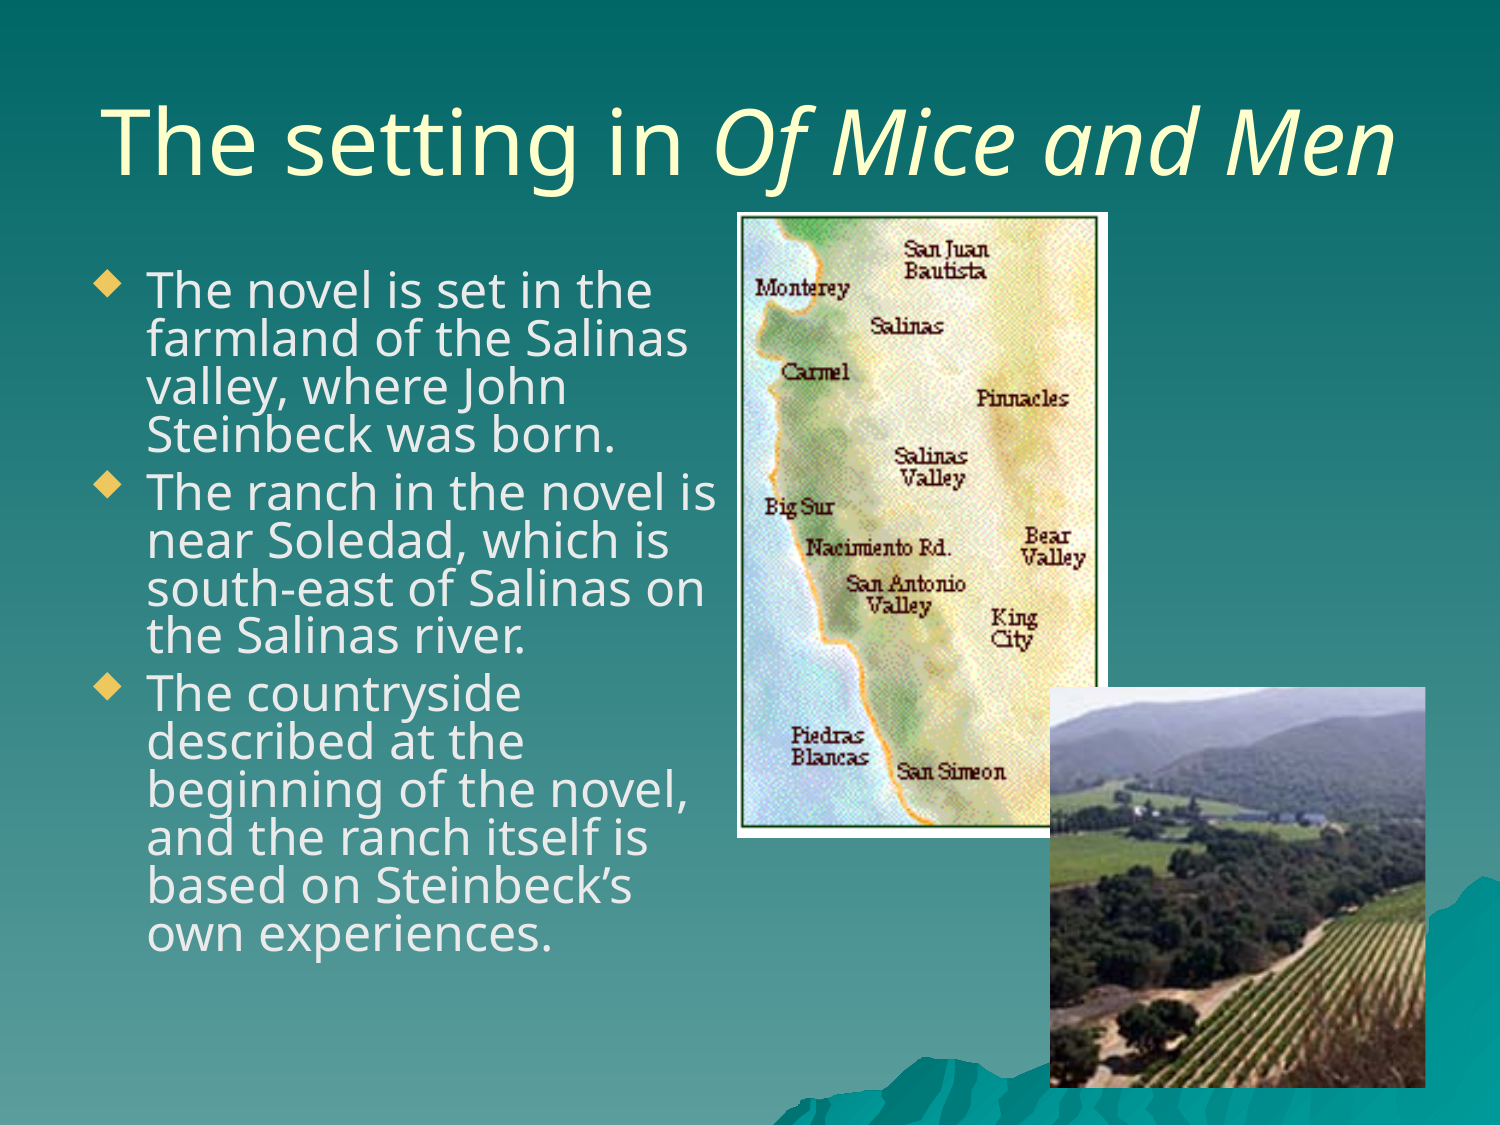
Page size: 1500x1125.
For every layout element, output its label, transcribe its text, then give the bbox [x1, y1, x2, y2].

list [1049, 687, 1426, 1088]
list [737, 212, 1108, 838]
list The novel is set in the farmland of the Salinas valley, where John Steinbeck was born. The ranch in the novel is near Soledad, which is south-east of Salinas on the Salinas river. The countryside described at the beginning of the novel, and the ranch itself is based on Steinbeck’s own experiences. [75, 262, 738, 1006]
title The setting in Of Mice and Men [75, 45, 1425, 233]
